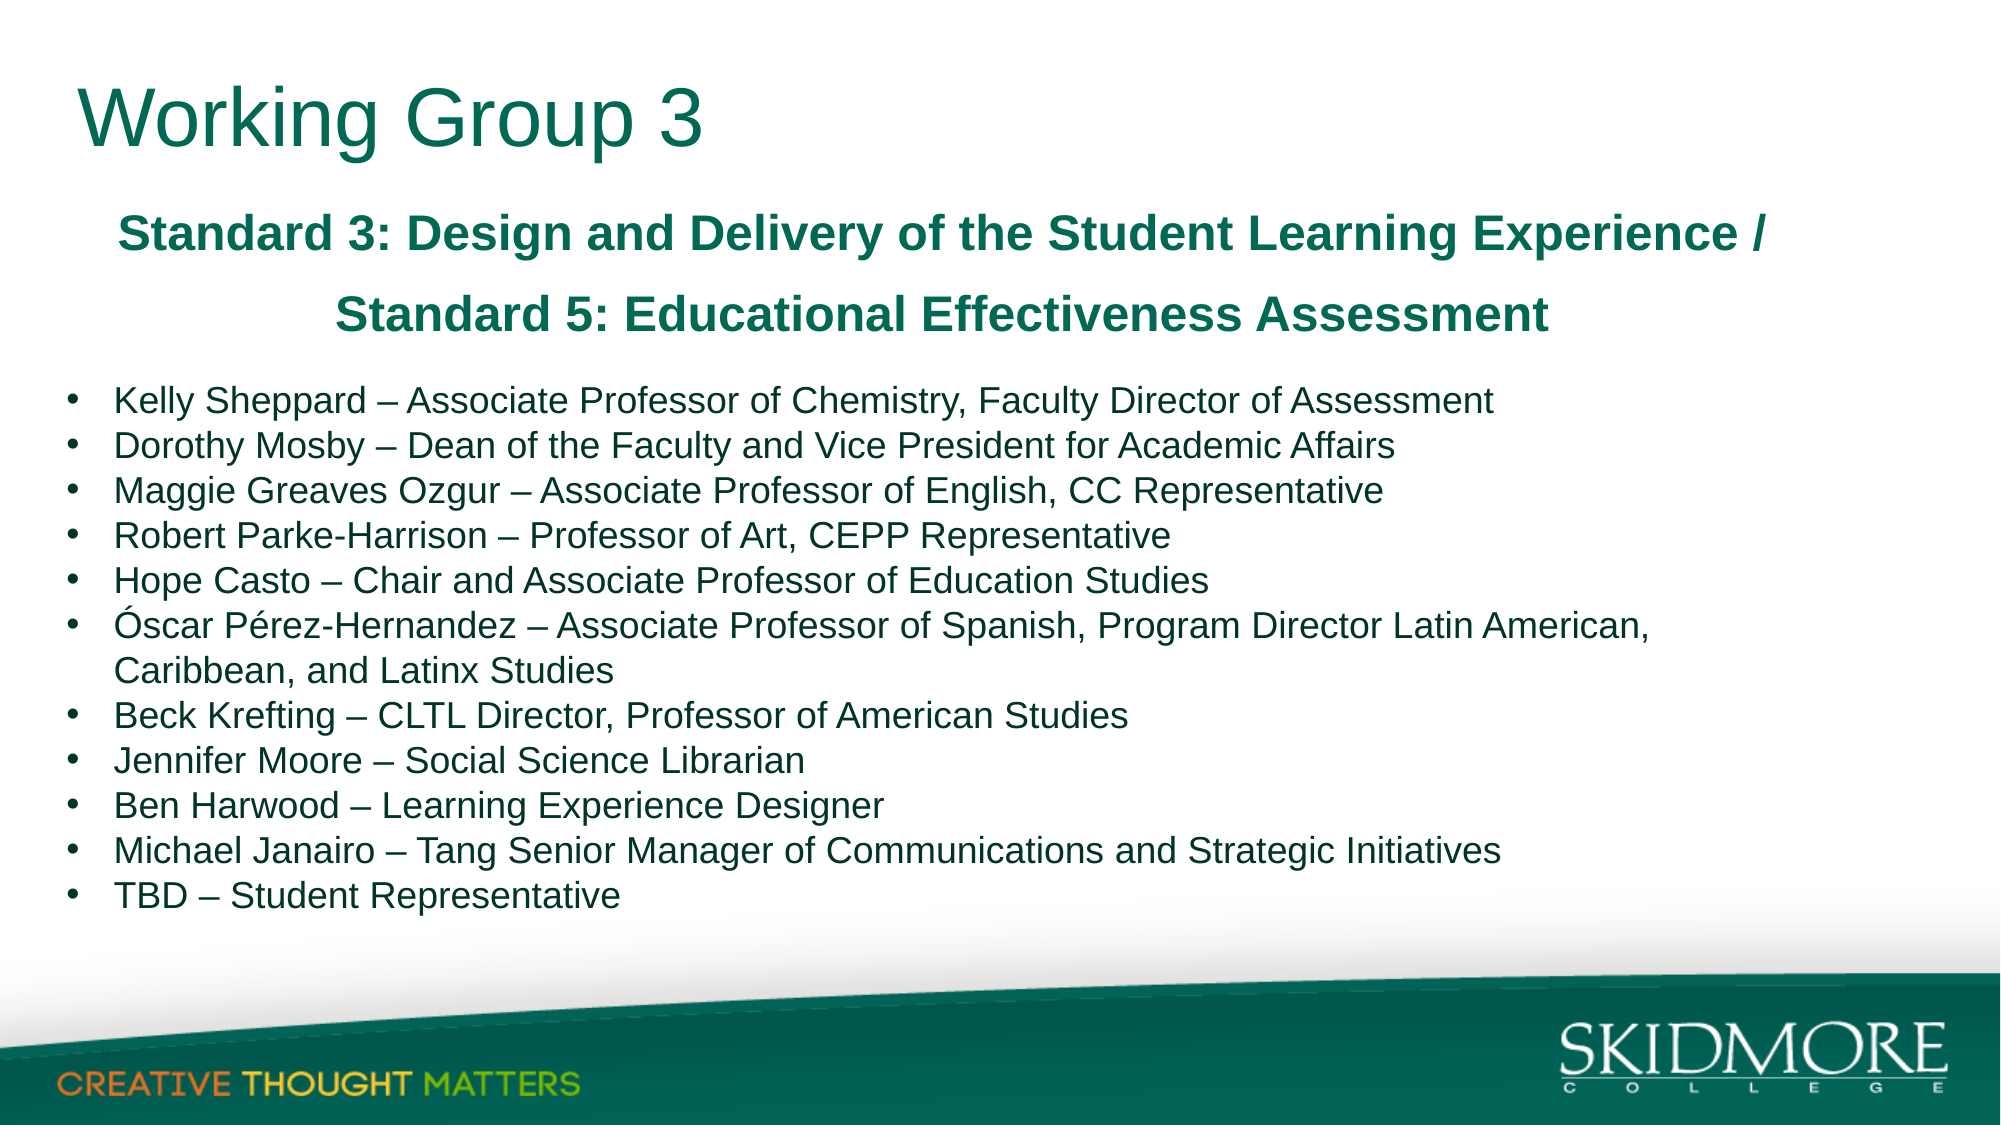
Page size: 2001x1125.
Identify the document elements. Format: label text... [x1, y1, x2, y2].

title Working Group 3 [62, 38, 1938, 189]
text_box Standard 3: Design and Delivery of the Student Learning Experience / Standard 5: Educational Effectiveness Assessment [62, 188, 1823, 349]
text_box Kelly Sheppard – Associate Professor of Chemistry, Faculty Director of Assessment Dorothy Mosby – Dean of the Faculty and Vice President for Academic Affairs Maggie Greaves Ozgur – Associate Professor of English, CC Representative Robert Parke-Harrison – Professor of Art, CEPP Representative Hope Casto – Chair and Associate Professor of Education Studies Óscar Pérez-Hernandez – Associate Professor of Spanish, Program Director Latin American, Caribbean, and Latinx Studies Beck Krefting – CLTL Director, Professor of American Studies Jennifer Moore – Social Science Librarian Ben Harwood – Learning Experience Designer Michael Janairo – Tang Senior Manager of Communications and Strategic Initiatives TBD – Student Representative [51, 368, 1834, 924]
picture [0, 0, 2001, 1125]
